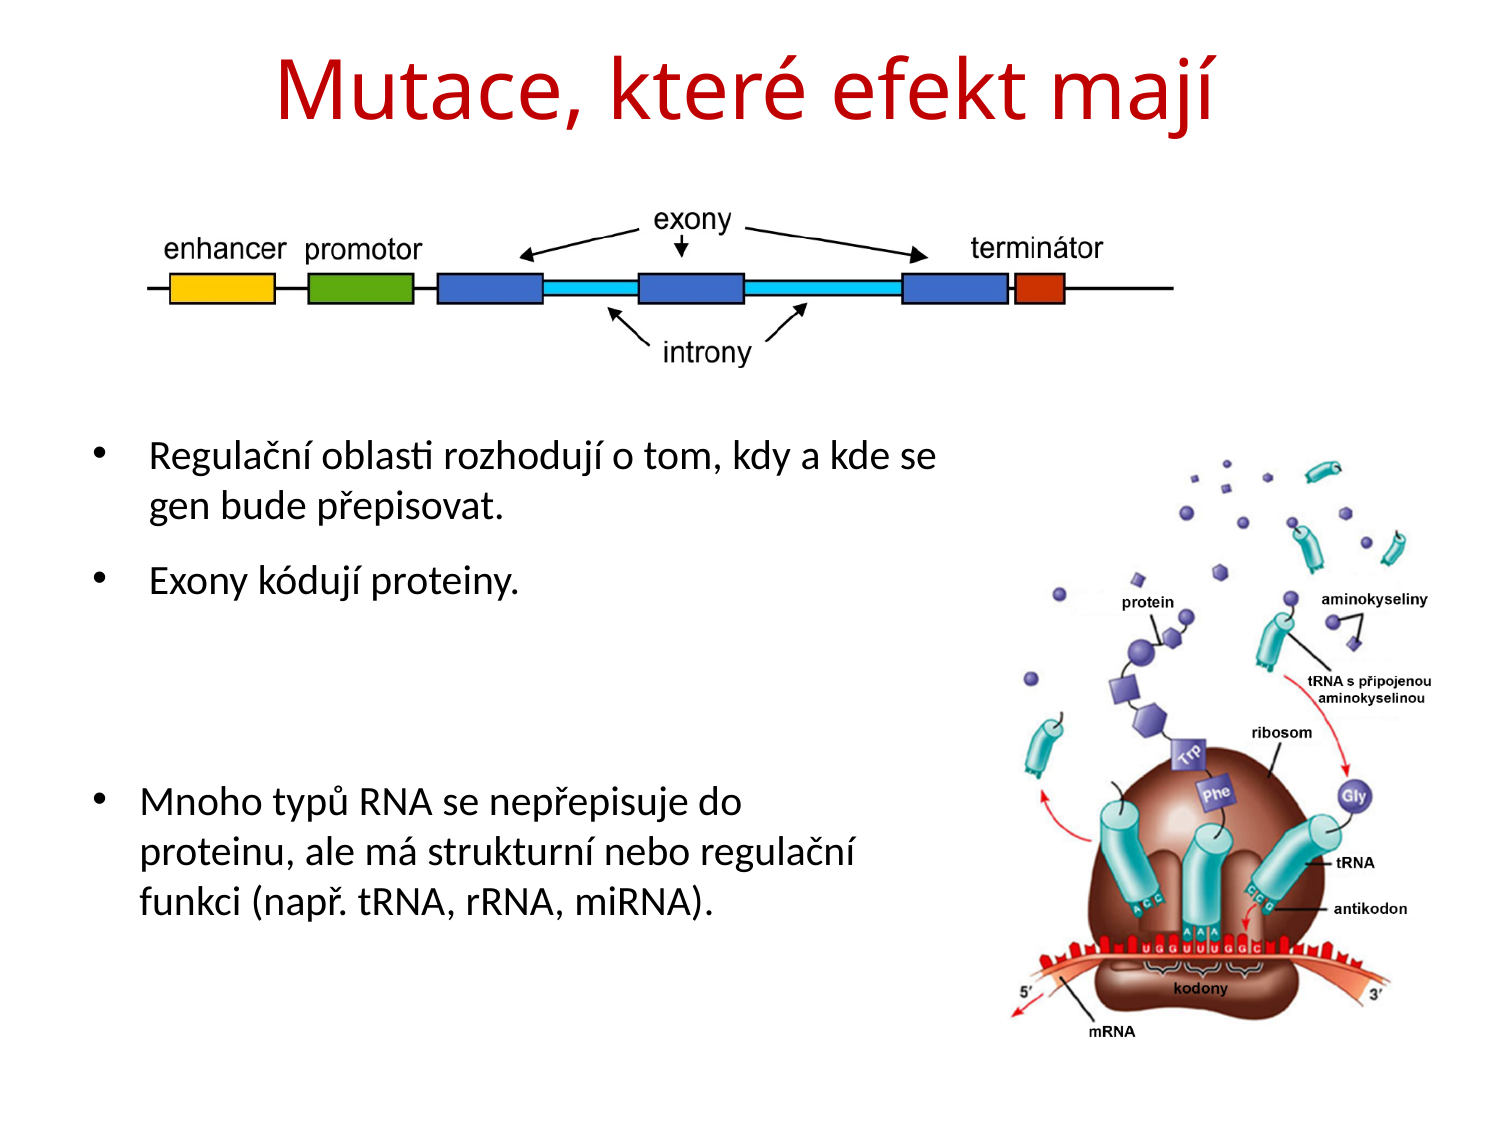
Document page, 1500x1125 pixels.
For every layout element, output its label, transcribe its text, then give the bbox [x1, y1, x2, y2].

text_box Mnoho typů RNA se nepřepisuje do proteinu, ale má strukturní nebo regulační funkci (např. tRNA, rRNA, miRNA). [77, 766, 879, 931]
title Mutace, které efekt mají [98, 0, 1393, 202]
picture [147, 212, 1174, 368]
text_box Regulační oblasti rozhodují o tom, kdy a kde se gen bude přepisovat. Exony kódují proteiny. [77, 420, 967, 610]
picture [991, 444, 1441, 1050]
